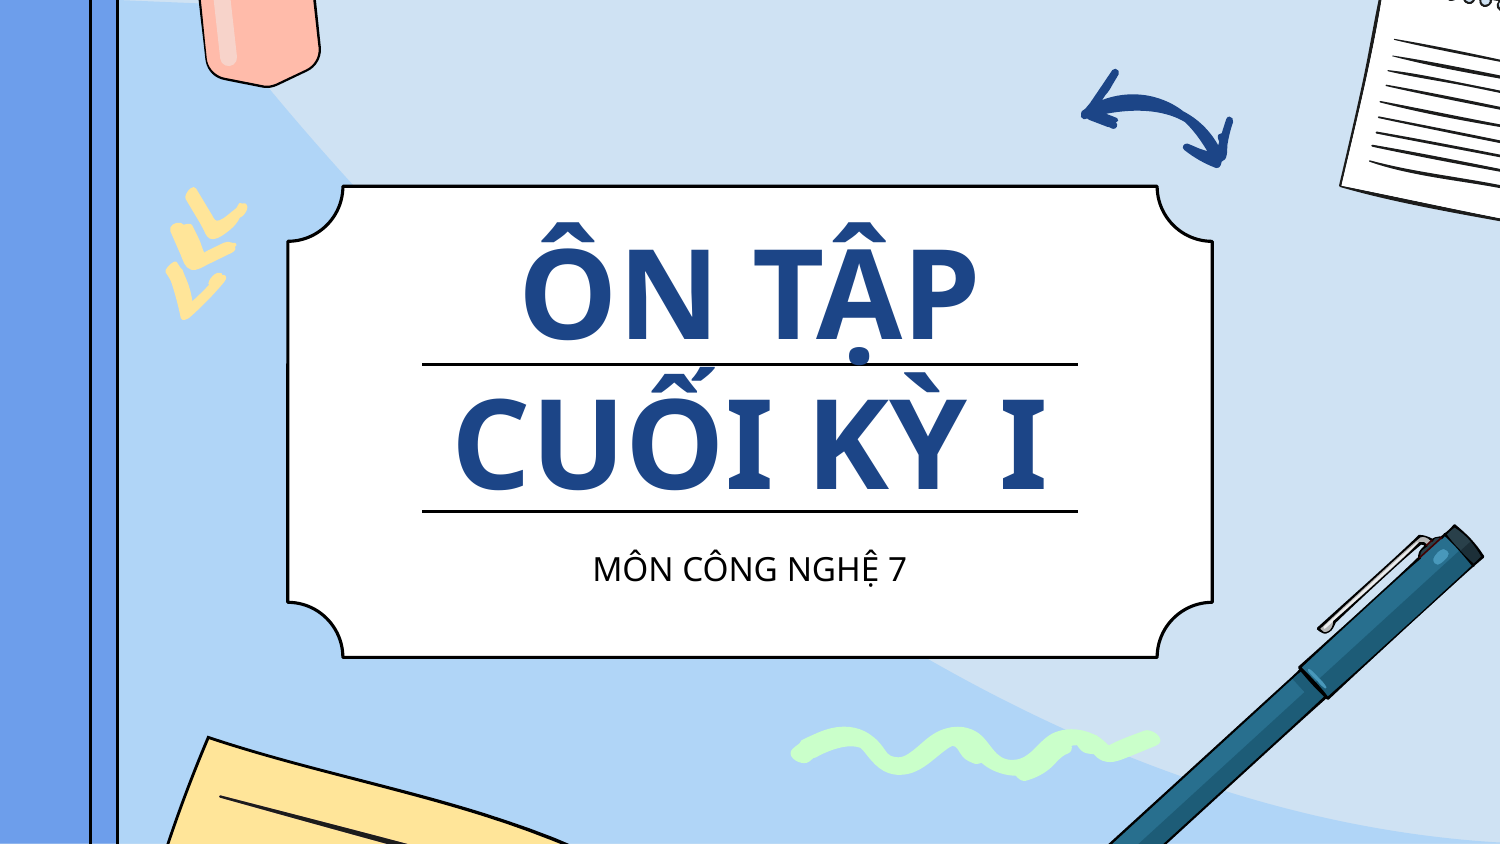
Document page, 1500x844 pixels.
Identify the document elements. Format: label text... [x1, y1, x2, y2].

subtitle MÔN CÔNG NGHỆ 7 [385, 539, 1115, 598]
title ÔN TẬP CUỐI KỲ I [385, 245, 1115, 484]
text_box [786, 727, 1167, 781]
text_box [1080, 68, 1234, 169]
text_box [130, 221, 264, 291]
